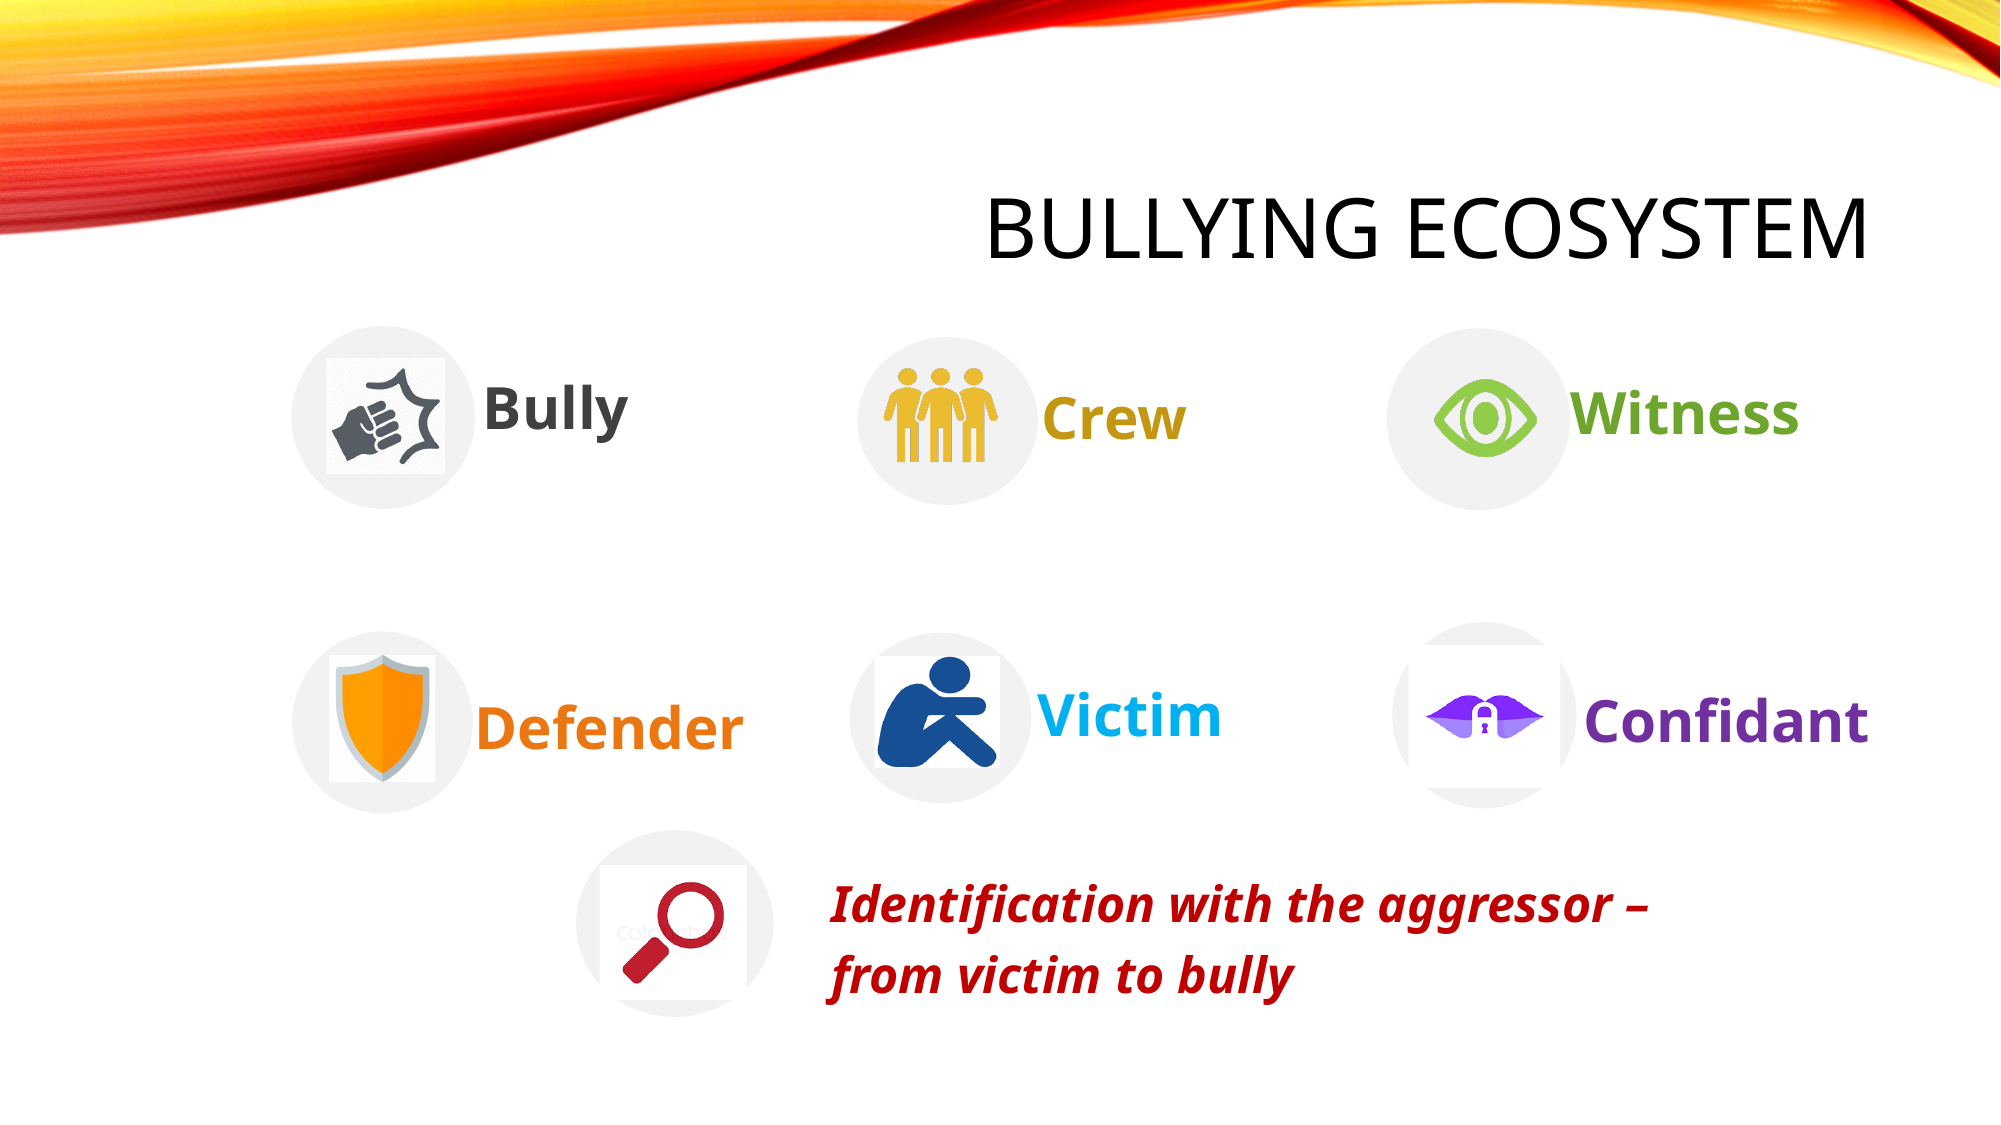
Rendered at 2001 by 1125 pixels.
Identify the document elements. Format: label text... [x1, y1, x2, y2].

picture [0, 0, 2000, 237]
title Bullying ecosystem [474, 125, 1888, 296]
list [224, 296, 2000, 1063]
